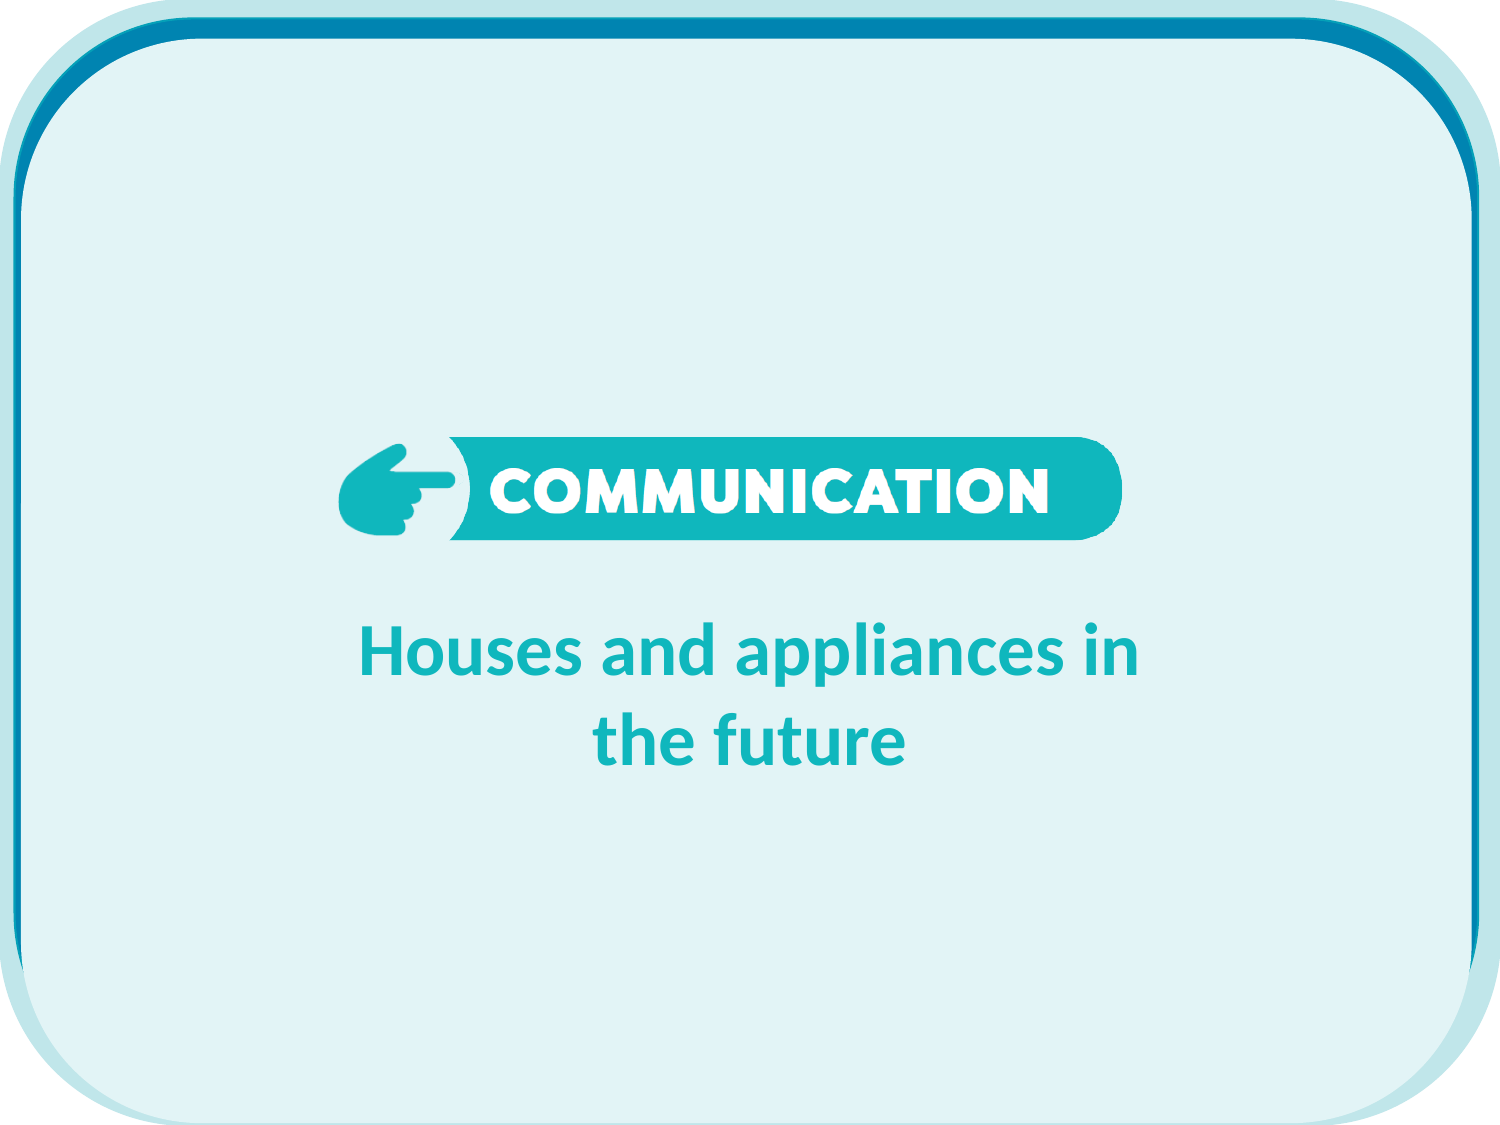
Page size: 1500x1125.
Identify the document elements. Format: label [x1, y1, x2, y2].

text_box [0, 0, 1500, 1125]
text_box [313, 425, 1183, 791]
